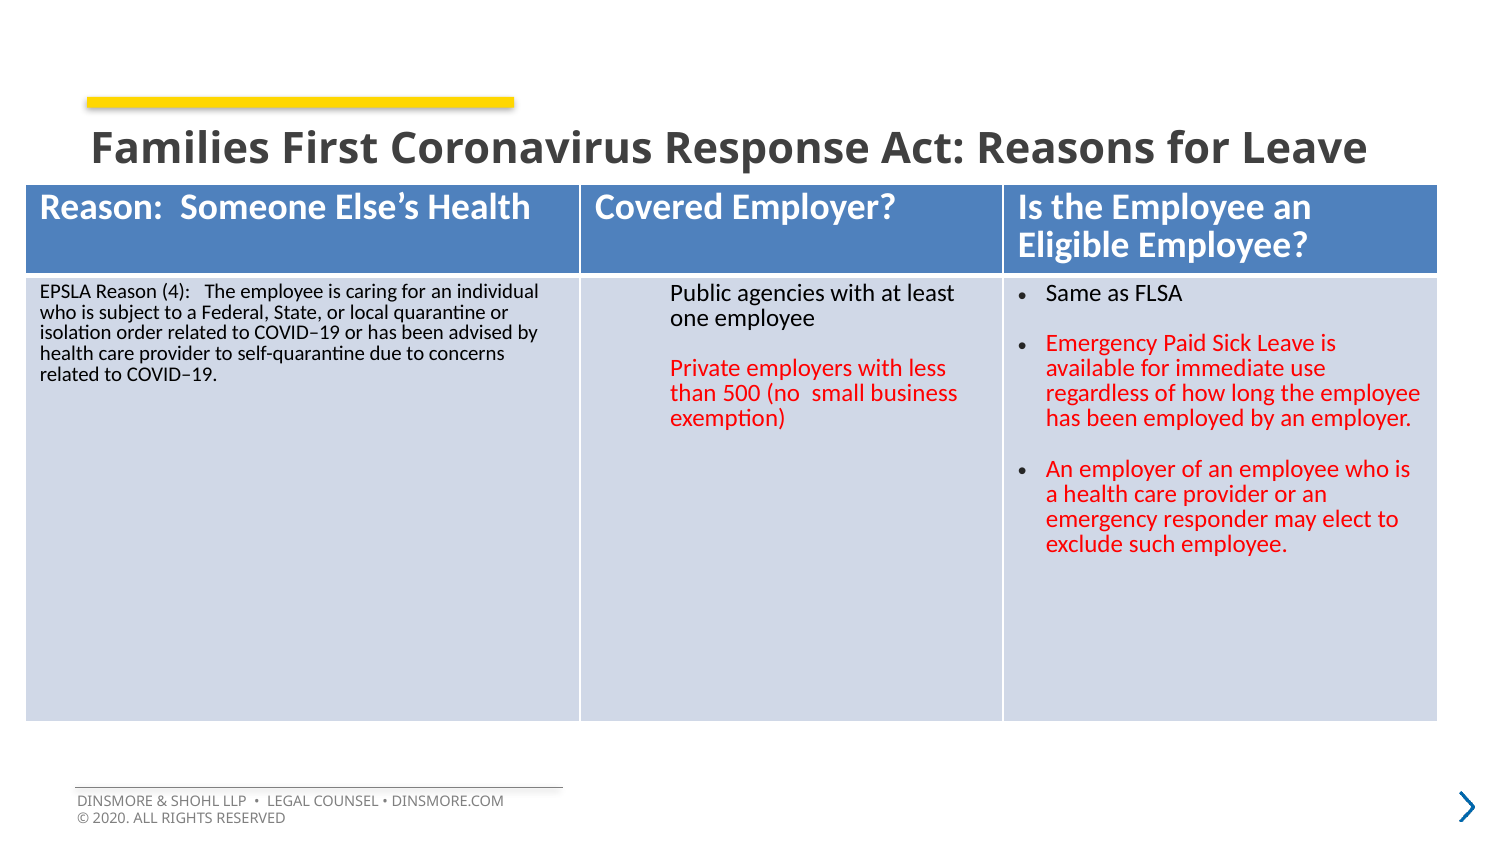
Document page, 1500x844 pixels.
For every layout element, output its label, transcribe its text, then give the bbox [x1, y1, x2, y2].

table_cell Same as FLSA Emergency Paid Sick Leave is available for immediate use regardless of how long the employee has been employed by an employer. An employer of an employee who is a health care provider or an emergency responder may elect to exclude such employee. [1004, 278, 1437, 721]
table_header Reason: Someone Else’s Health [26, 185, 579, 273]
table_header Covered Employer? [581, 185, 1002, 273]
text_box DINSMORE & SHOHL LLP • LEGAL COUNSEL • DINSMORE.COM © 2020. ALL RIGHTS RESERVED [62, 784, 558, 837]
title Families First Coronavirus Response Act: Reasons for Leave [75, 112, 1425, 183]
table_cell EPSLA Reason (4): The employee is caring for an individual who is subject to a Federal, State, or local quarantine or isolation order related to COVID–19 or has been advised by health care provider to self-quarantine due to concerns related to COVID–19. [26, 278, 579, 721]
picture [1459, 791, 1475, 822]
table_header Is the Employee an Eligible Employee? [1004, 185, 1437, 273]
table_cell Public agencies with at least one employee Private employers with less than 500 (no small business exemption) [581, 278, 1002, 721]
